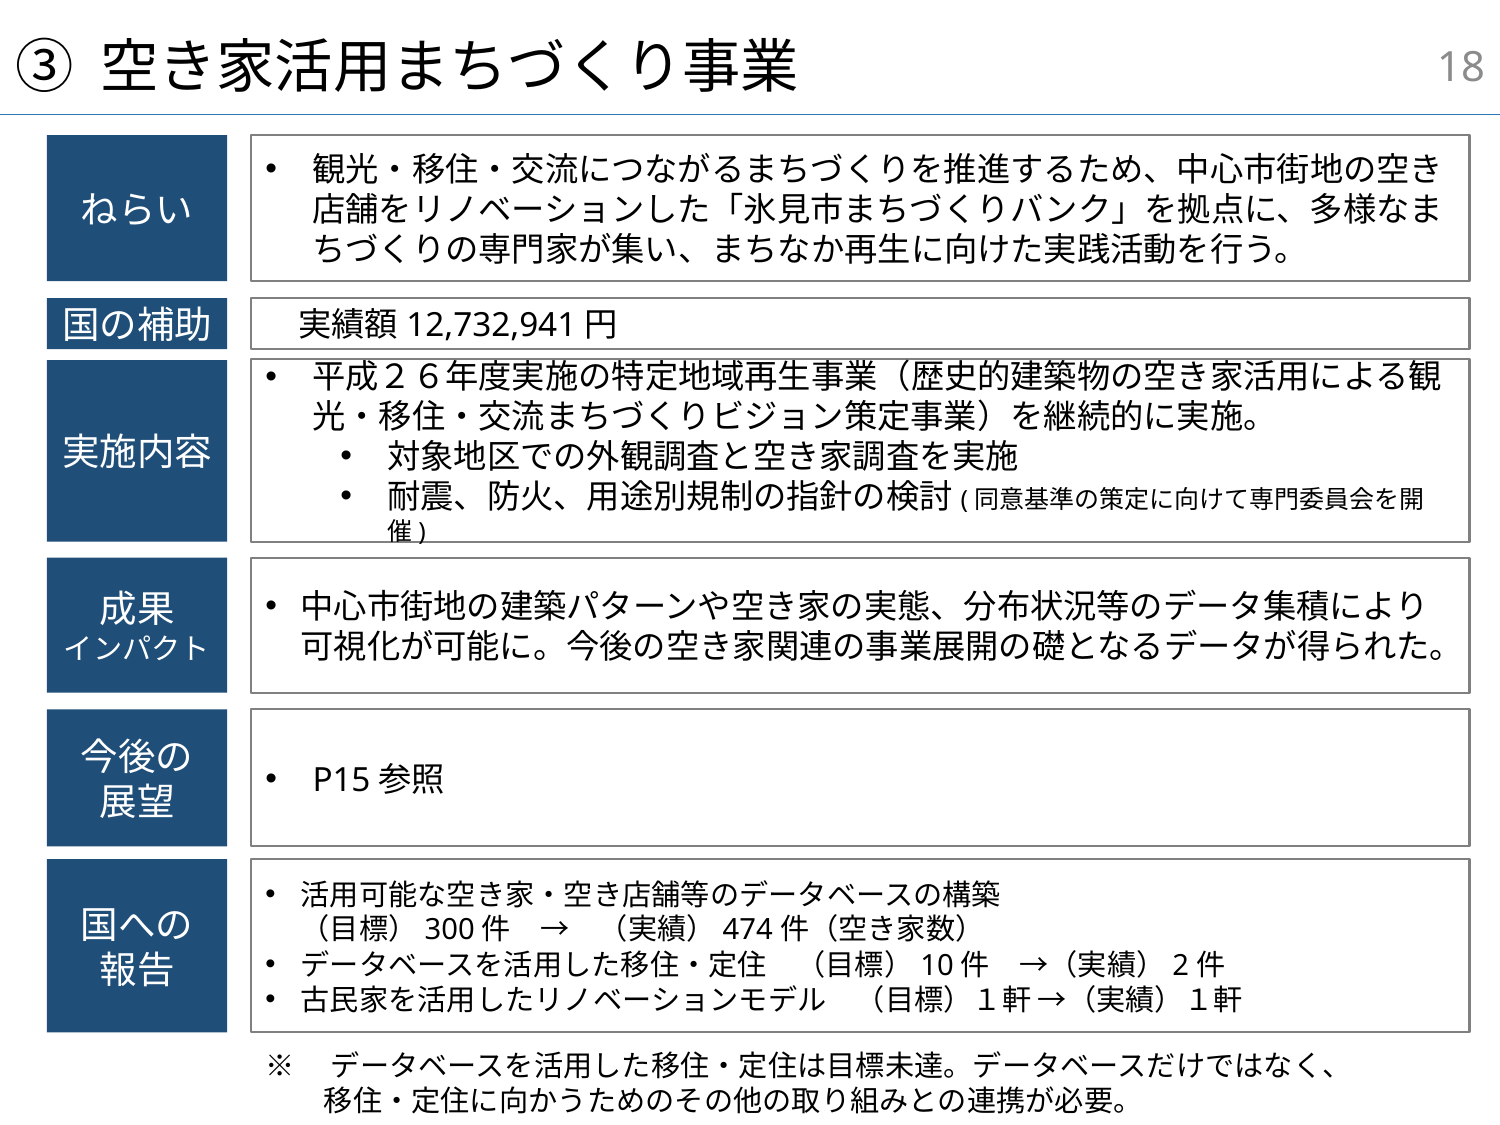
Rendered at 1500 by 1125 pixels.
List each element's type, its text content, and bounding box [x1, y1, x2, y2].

text_box 今後の 展望 [46, 708, 228, 847]
text_box 国の補助 [46, 297, 228, 350]
text_box 活用可能な空き家・空き店舗等のデータベースの構築 （目標）300件 → （実績）474件（空き家数） データベースを活用した移住・定住 （目標）10件 →（実績）2件 古民家を活用したリノベーションモデル （目標）１軒 →（実績）１軒 [250, 858, 1471, 1033]
text_box P15参照 [250, 708, 1471, 847]
text_box ねらい [46, 134, 228, 282]
text_box 観光・移住・交流につながるまちづくりを推進するため、中心市街地の空き店舗をリノベーションした「氷見市まちづくりバンク」を拠点に、多様なまちづくりの専門家が集い、まちなか再生に向けた実践活動を行う。 [250, 134, 1471, 282]
text_box 実績額12,732,941円 [250, 297, 1471, 350]
title ③ 空き家活用まちづくり事業 [0, 46, 1162, 90]
slide_number 17 [1162, 38, 1500, 99]
text_box ※ データベースを活用した移住・定住は目標未達。データベースだけではなく、 移住・定住に向かうためのその他の取り組みとの連携が必要。 [250, 1039, 1444, 1125]
text_box 平成２６年度実施の特定地域再生事業（歴史的建築物の空き家活用による観光・移住・交流まちづくりビジョン策定事業）を継続的に実施。 対象地区での外観調査と空き家調査を実施 耐震、防火、用途別規制の指針の検討(同意基準の策定に向けて専門委員会を開催) [250, 358, 1471, 543]
text_box 国への 報告 [46, 858, 228, 1033]
text_box 中心市街地の建築パターンや空き家の実態、分布状況等のデータ集積により可視化が可能に。今後の空き家関連の事業展開の礎となるデータが得られた。 [250, 557, 1471, 694]
text_box 成果 インパクト [46, 557, 228, 694]
text_box 実施内容 [46, 359, 228, 543]
